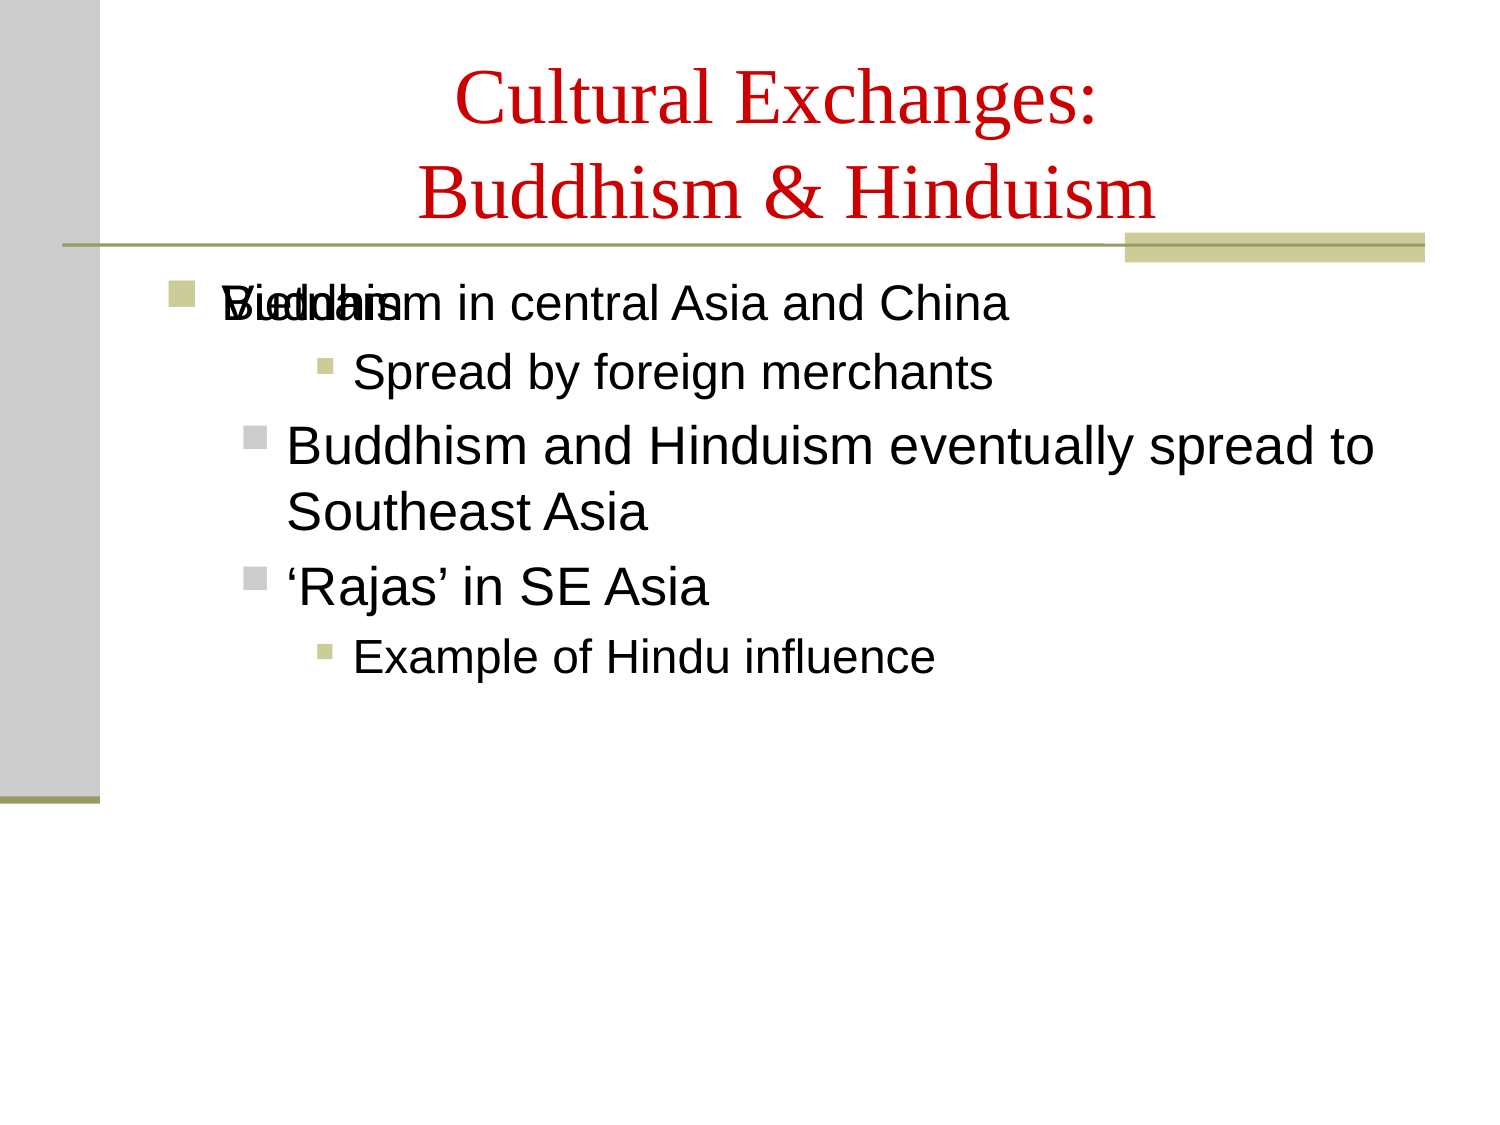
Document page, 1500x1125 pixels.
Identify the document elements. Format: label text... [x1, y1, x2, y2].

title Cultural Exchanges: Buddhism & Hinduism [149, 45, 1426, 234]
list Vietnam [149, 262, 1426, 1006]
